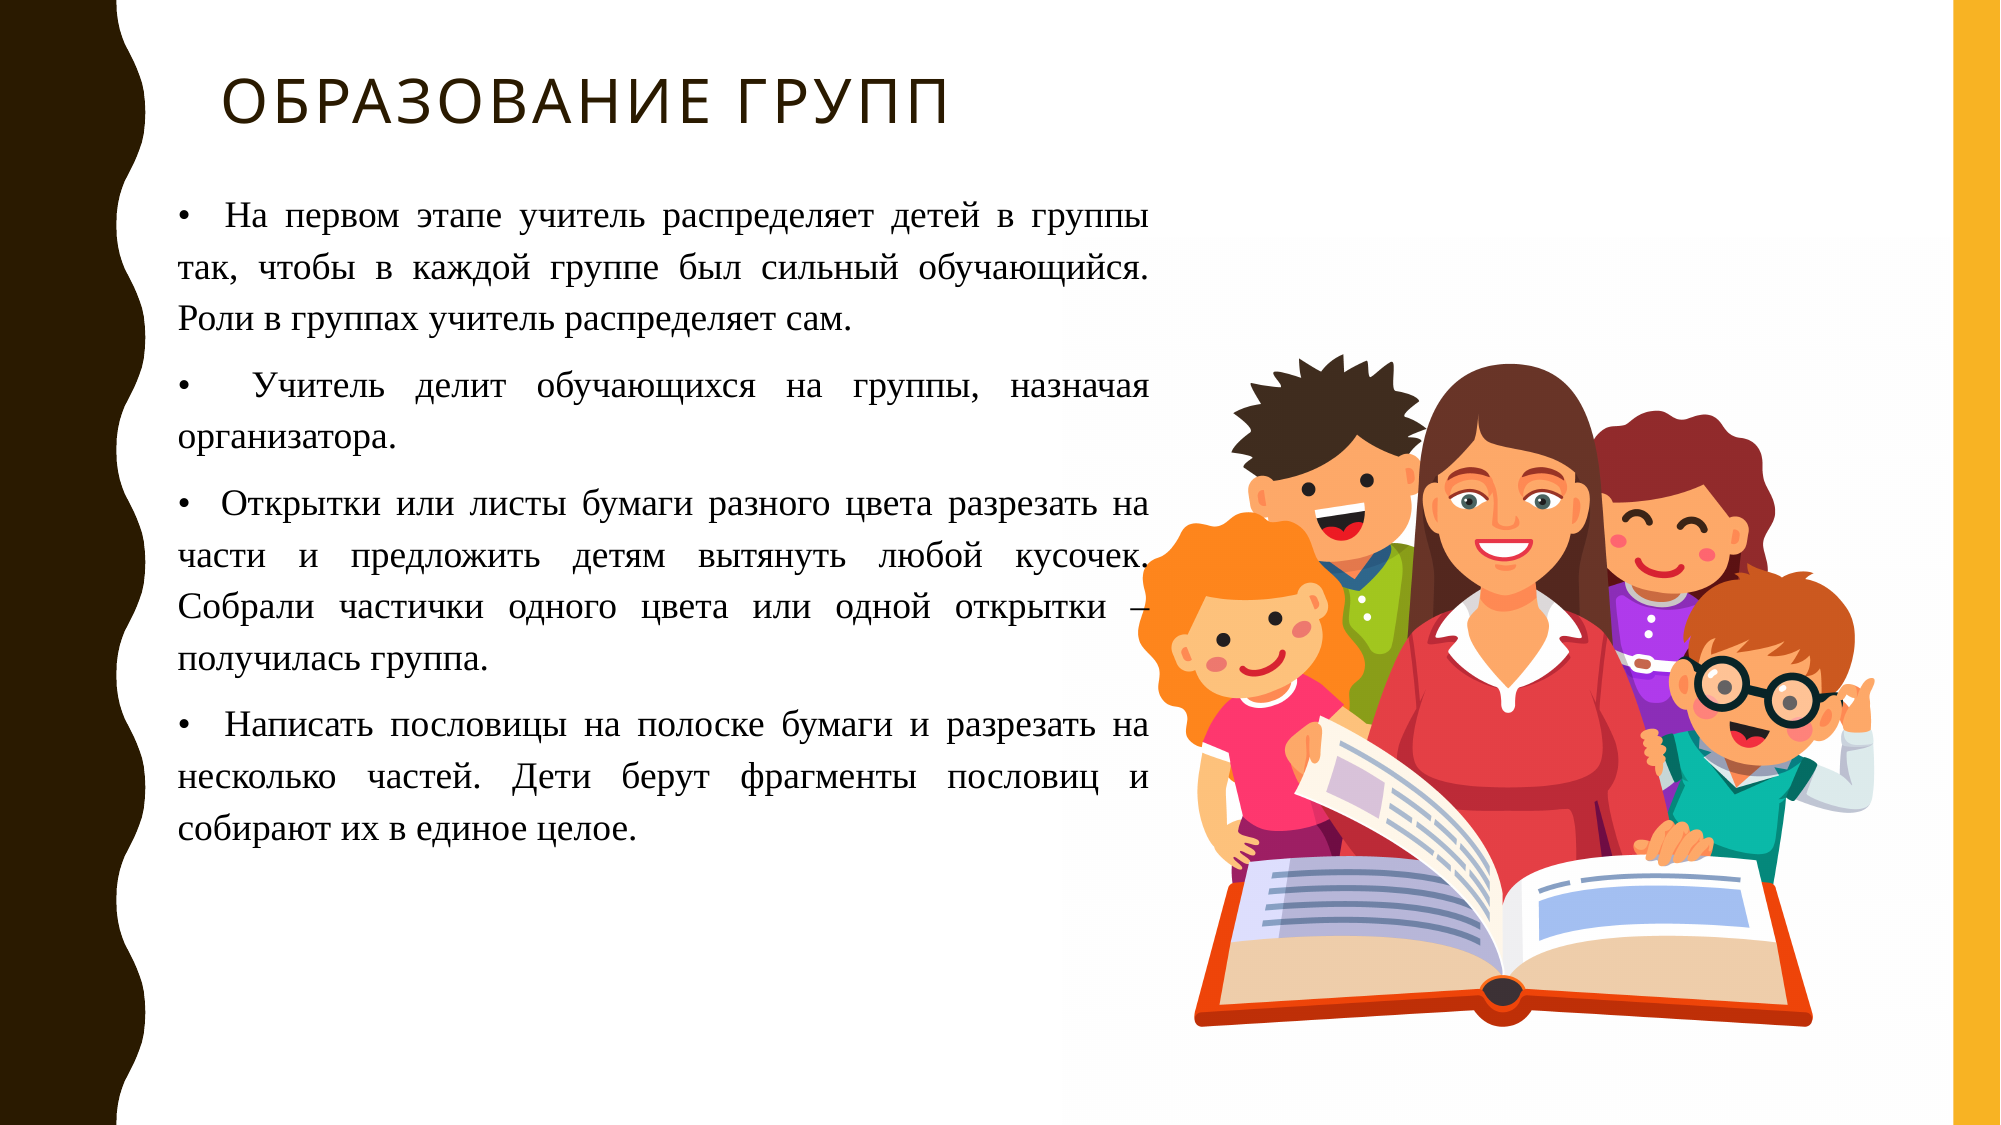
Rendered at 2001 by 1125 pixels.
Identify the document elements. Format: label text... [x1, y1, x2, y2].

picture [1061, 236, 1951, 1125]
list • На первом этапе учитель распределяет детей в группы так, чтобы в каждой группе был сильный обучающийся. Роли в группах учитель распределяет сам. • Учитель делит обучающихся на группы, назначая организатора. • Открытки или листы бумаги разного цвета разрезать на части и предложить детям вытянуть любой кусочек. Собрали частички одного цвета или одной открытки – получилась группа. • Написать пословицы на полоске бумаги и разрезать на несколько частей. Дети берут фрагменты пословиц и собирают их в единое целое. [125, 175, 1166, 1072]
title Образование групп [205, 62, 1875, 219]
